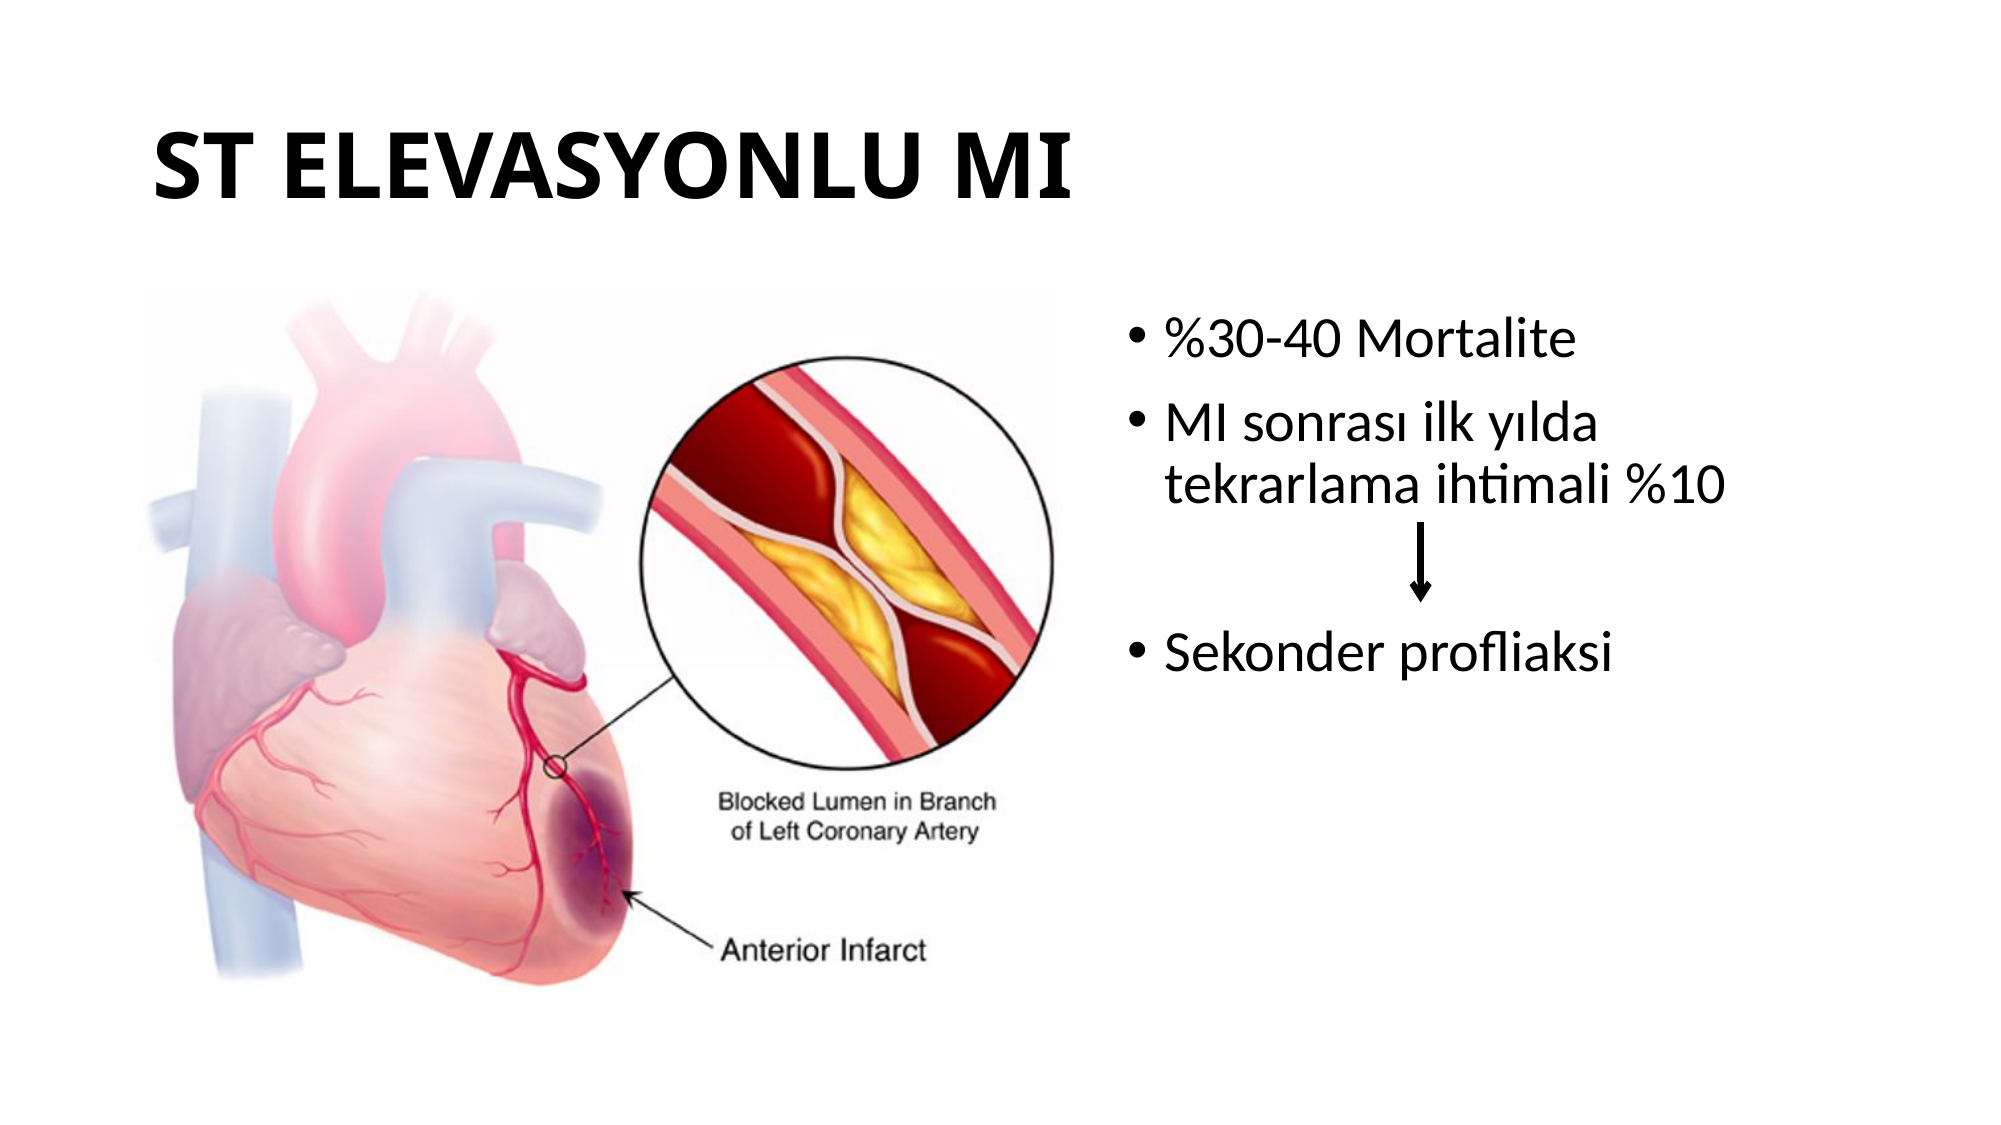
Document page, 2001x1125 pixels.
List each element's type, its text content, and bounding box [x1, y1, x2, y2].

picture [137, 277, 1063, 992]
title ST ELEVASYONLU MI [137, 59, 1863, 278]
list %30-40 Mortalite MI sonrası ilk yılda tekrarlama ihtimali %10 Sekonder profliaksi [1112, 299, 1863, 1014]
